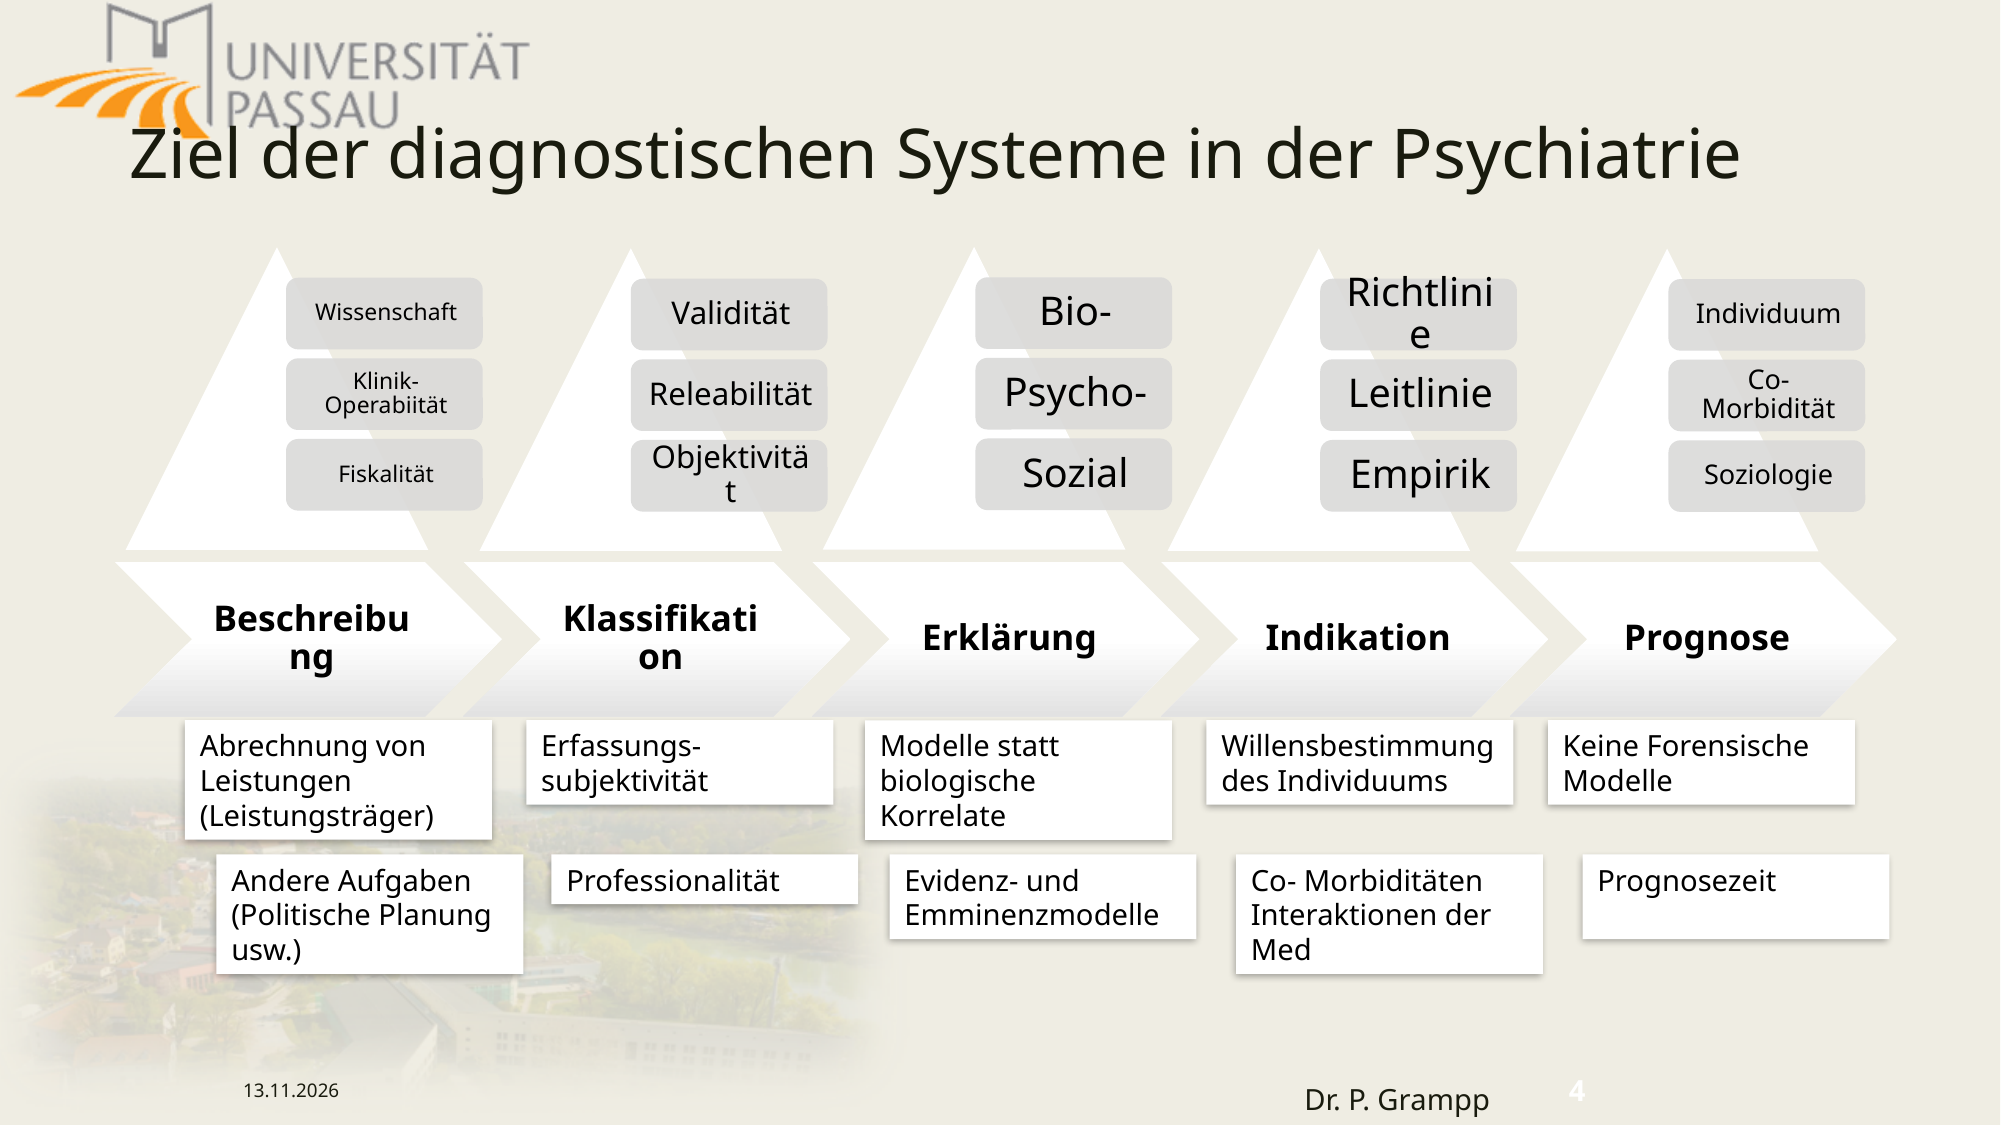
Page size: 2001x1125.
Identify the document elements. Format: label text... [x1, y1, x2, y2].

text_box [1159, 248, 1508, 551]
slide_number 4 [1553, 1058, 1816, 1125]
title Ziel der diagnostischen Systeme in der Psychiatrie [114, 112, 1898, 232]
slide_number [228, 1058, 426, 1125]
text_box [125, 247, 492, 550]
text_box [1508, 248, 1875, 552]
picture [0, 0, 2001, 1125]
footer Dr. P. Grampp [474, 1065, 1505, 1125]
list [113, 243, 1898, 1035]
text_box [470, 248, 837, 551]
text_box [815, 246, 1182, 550]
